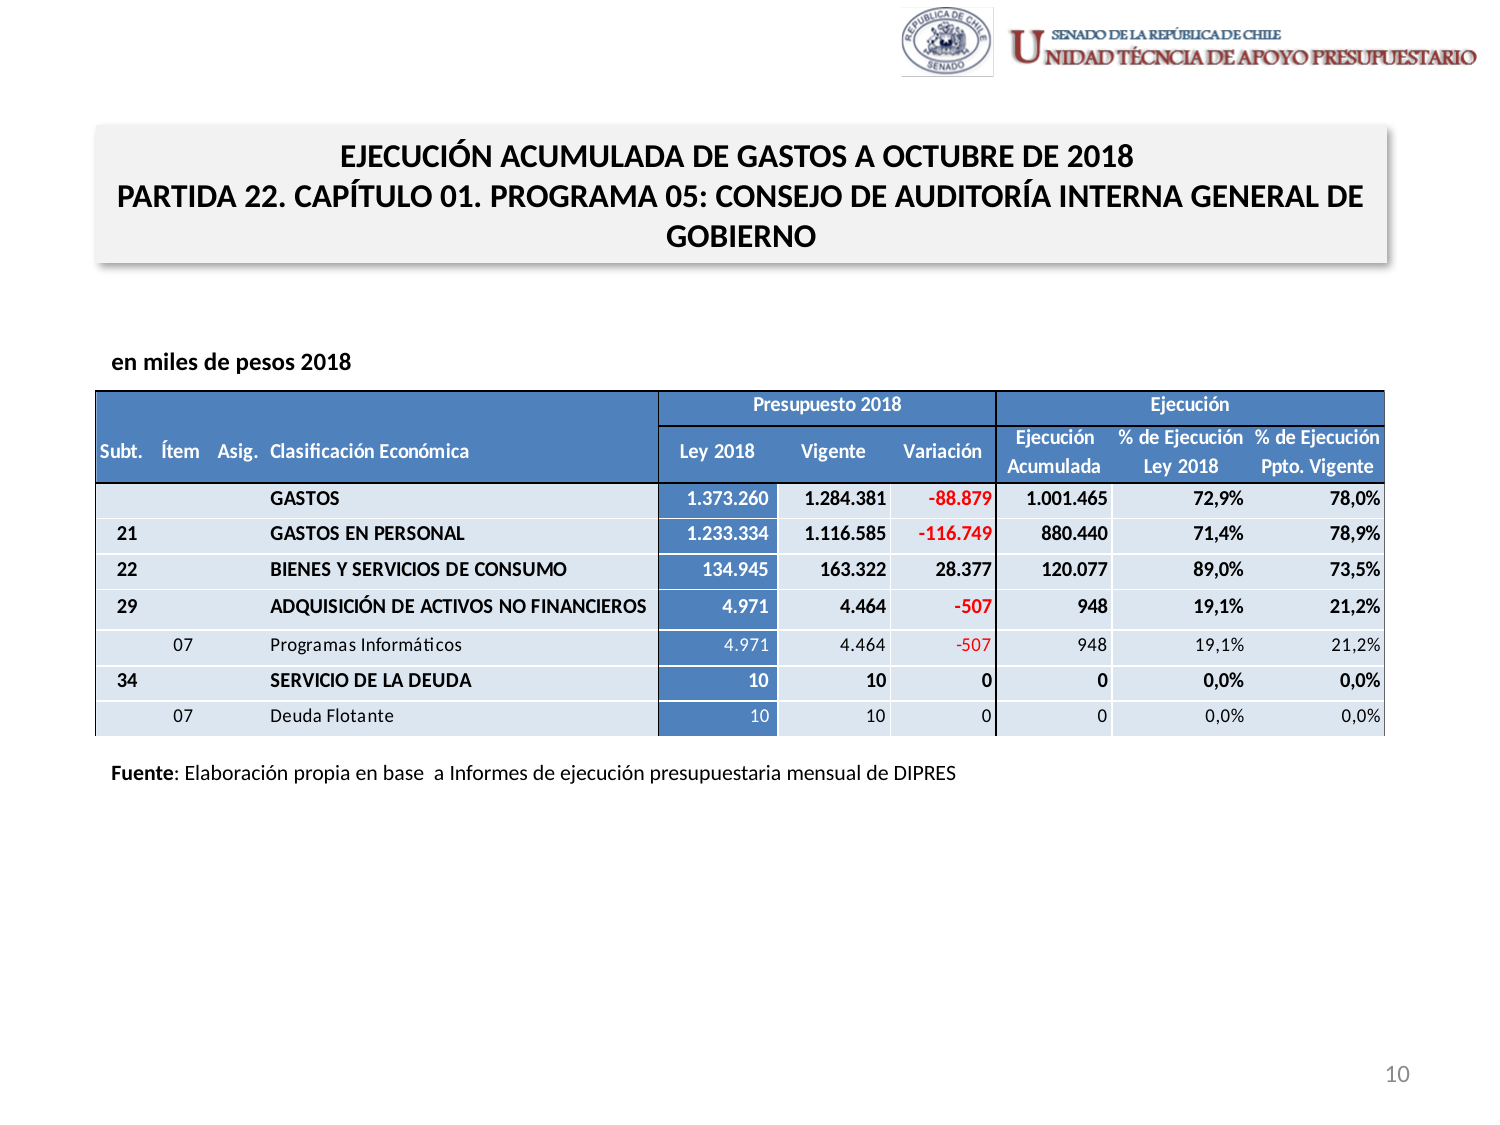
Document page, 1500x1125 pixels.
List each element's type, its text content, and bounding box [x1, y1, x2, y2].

picture [901, 3, 1500, 117]
text_box EJECUCIÓN ACUMULADA DE GASTOS A OCTUBRE DE 2018 PARTIDA 22. CAPÍTULO 01. PROGRAMA 05: CONSEJO DE AUDITORÍA INTERNA GENERAL DE GOBIERNO [96, 126, 1387, 262]
slide_number 10 [1074, 1042, 1425, 1103]
text_box en miles de pesos 2018 [96, 338, 1387, 388]
picture [94, 389, 1387, 738]
footer Fuente: Elaboración propia en base a Informes de ejecución presupuestaria mensual de DIPRES [96, 751, 1367, 824]
